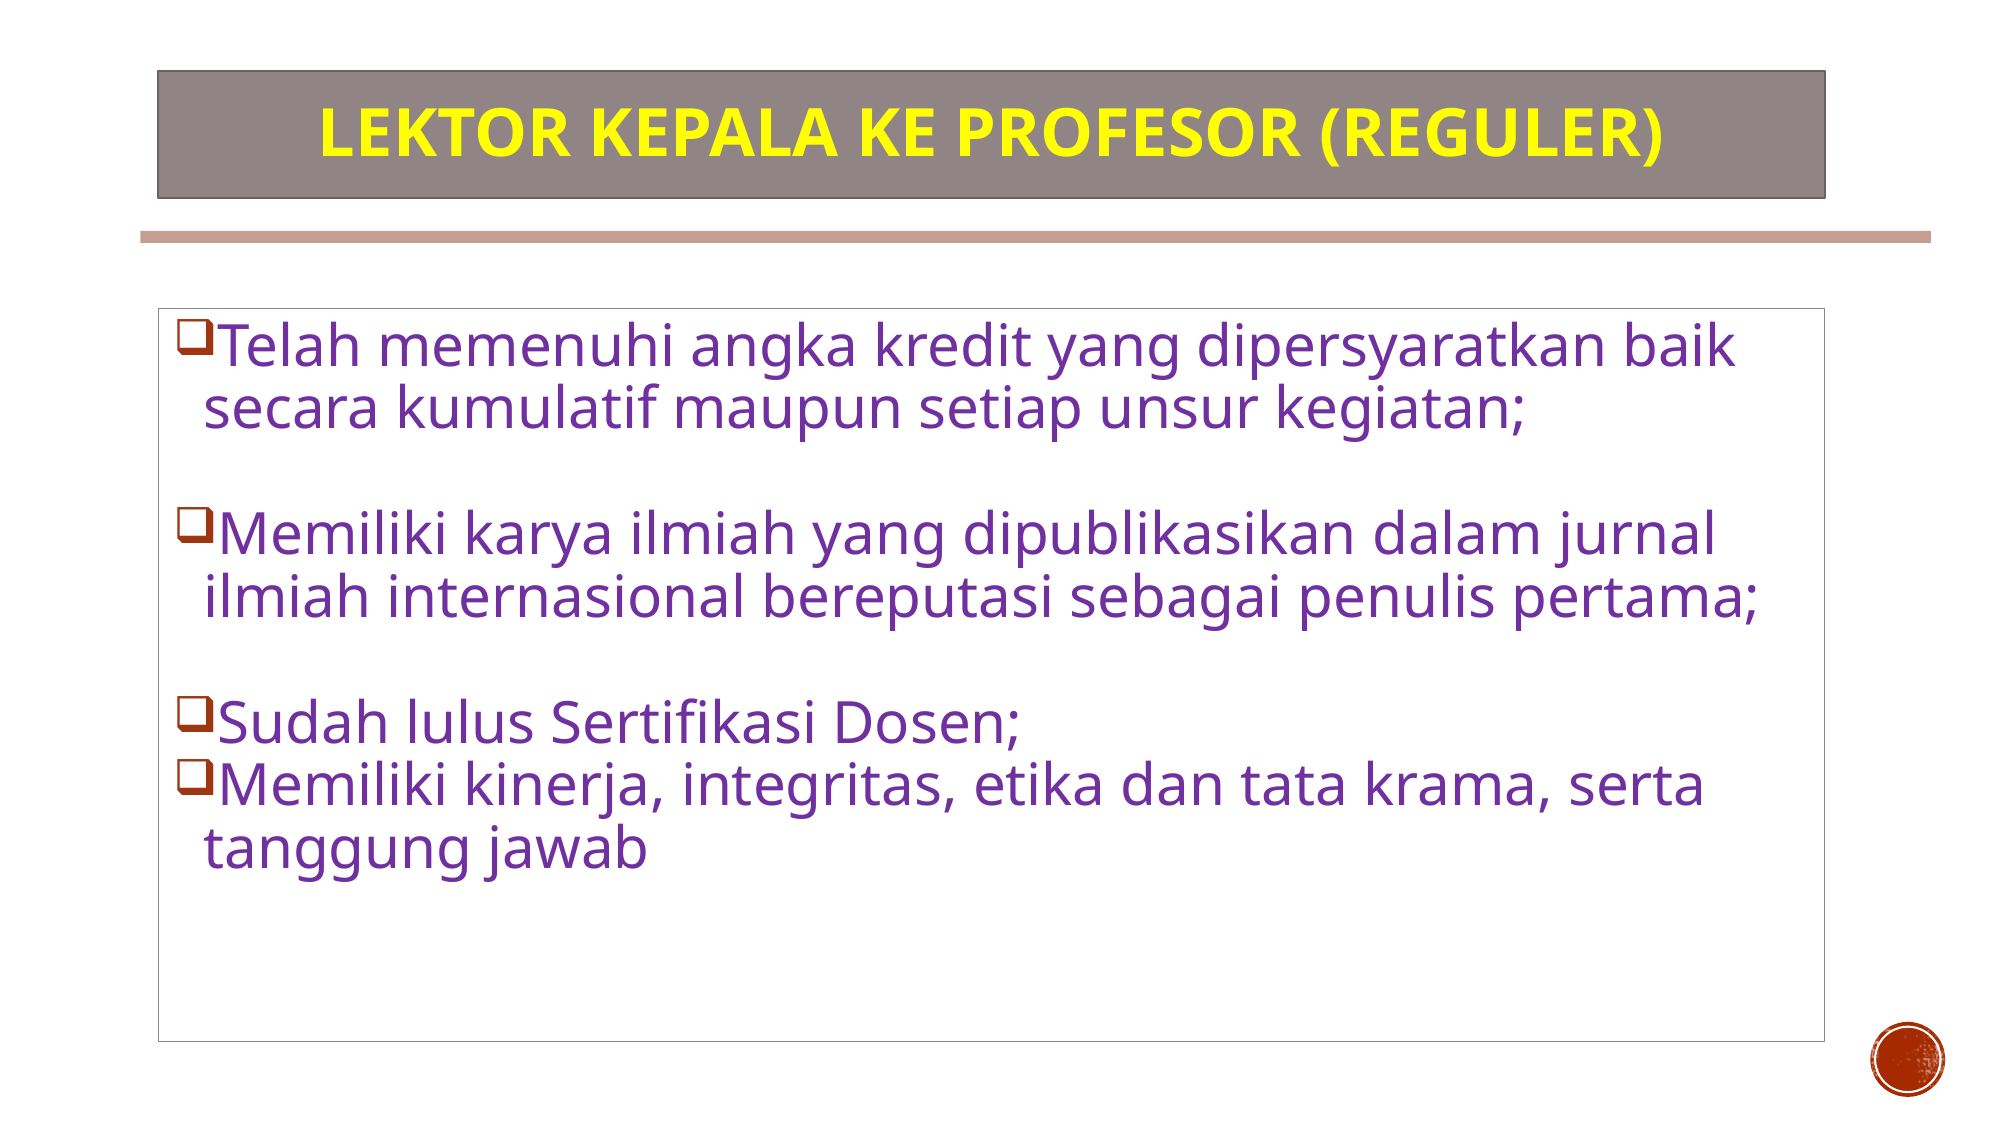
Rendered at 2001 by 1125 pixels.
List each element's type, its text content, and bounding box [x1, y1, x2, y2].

text_box [139, 230, 1932, 244]
title Lektor Kepala ke Profesor (Reguler) [157, 70, 1826, 199]
list Telah memenuhi angka kredit yang dipersyaratkan baik secara kumulatif maupun setiap unsur kegiatan; Memiliki karya ilmiah yang dipublikasikan dalam jurnal ilmiah internasional bereputasi sebagai penulis pertama; Sudah lulus Sertifikasi Dosen; Memiliki kinerja, integritas, etika dan tata krama, serta tanggung jawab [158, 308, 1825, 1042]
